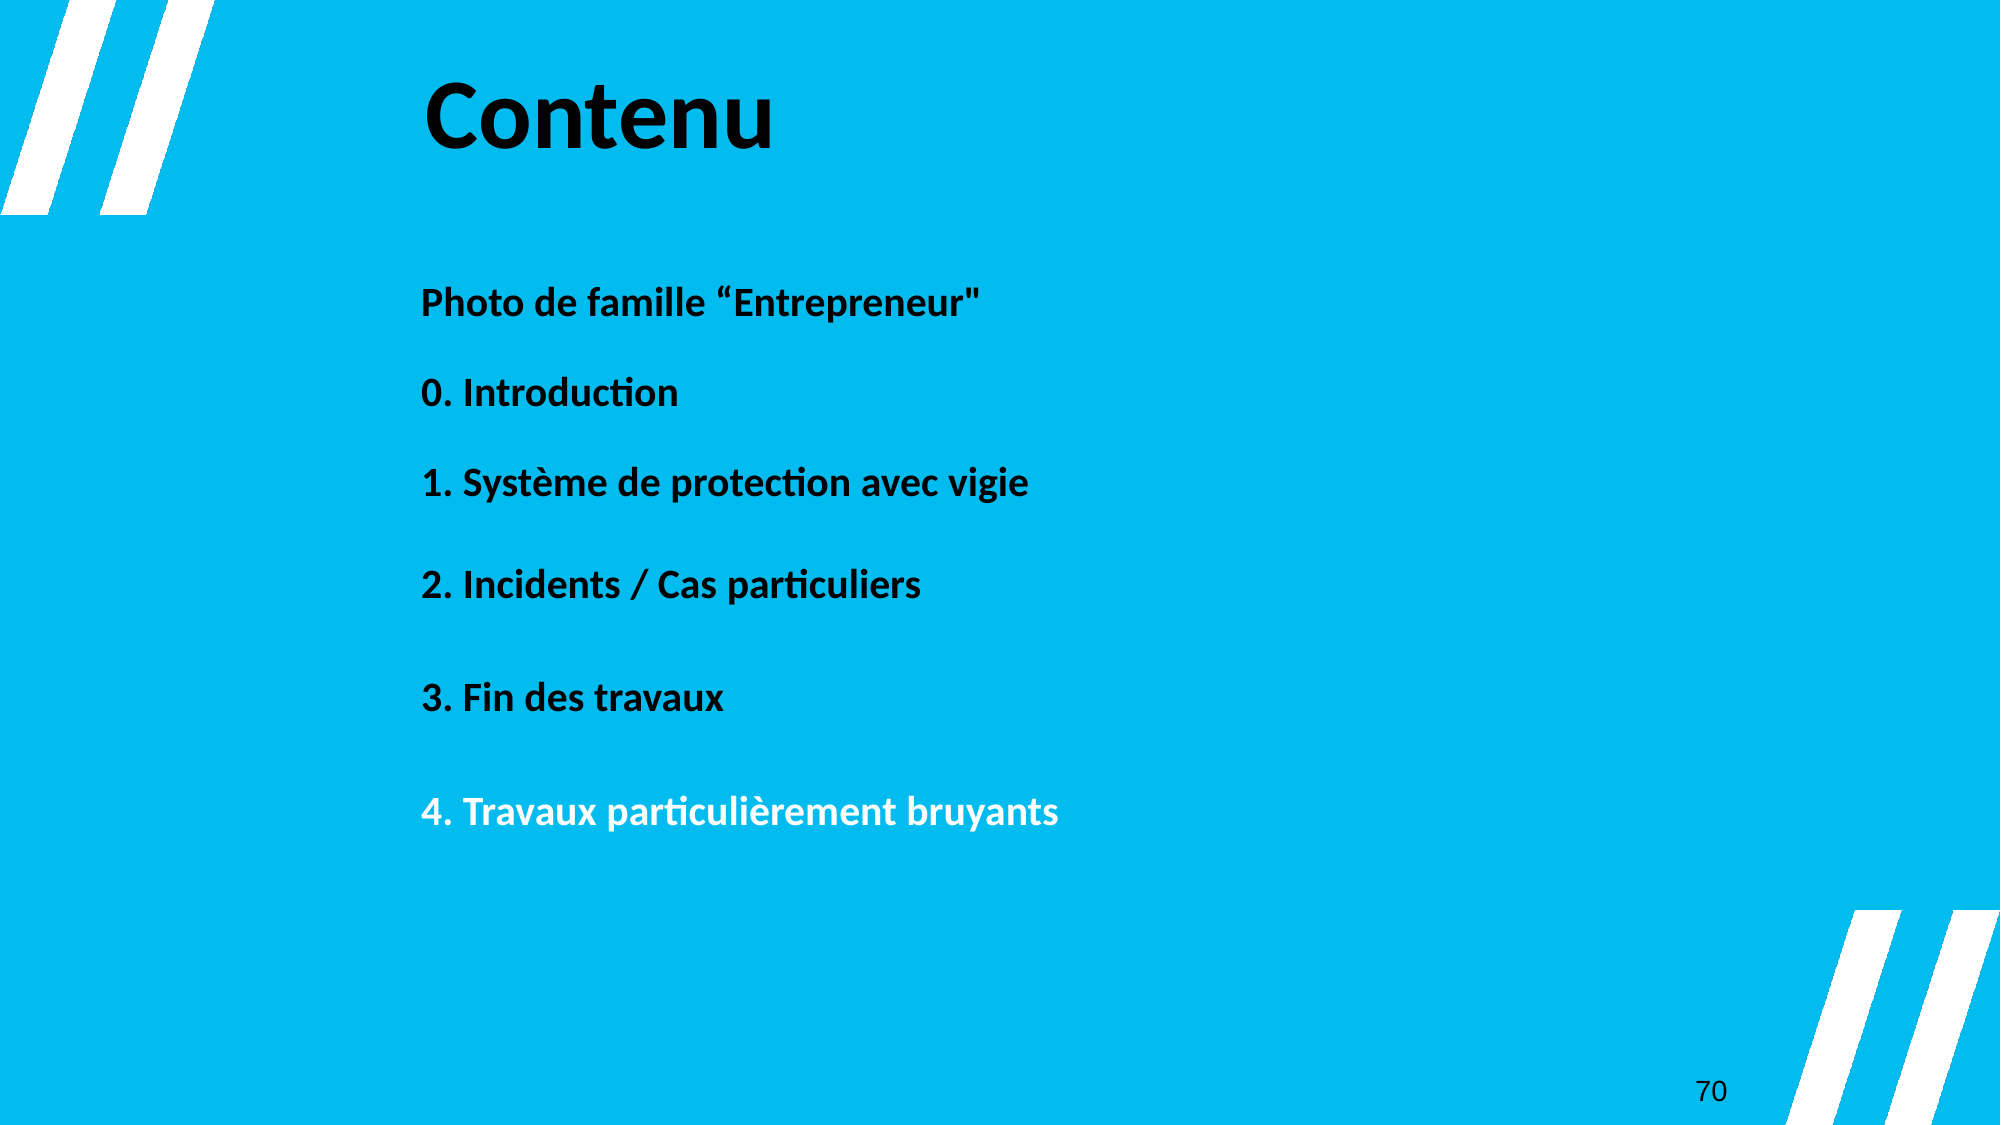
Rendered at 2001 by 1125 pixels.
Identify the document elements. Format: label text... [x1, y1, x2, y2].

list Photo de famille “Entrepreneur" 0. Introduction 1. Système de protection avec vigie 2. Incidents / Cas particuliers 3. Fin des travaux 4. Travaux particulièrement bruyants [406, 243, 1551, 940]
slide_number 70 [1680, 1065, 1750, 1125]
picture [1787, 911, 1900, 1125]
picture [2, 0, 115, 214]
picture [1885, 911, 2000, 1125]
text_box Contenu [410, 54, 1917, 286]
picture [100, 0, 214, 214]
